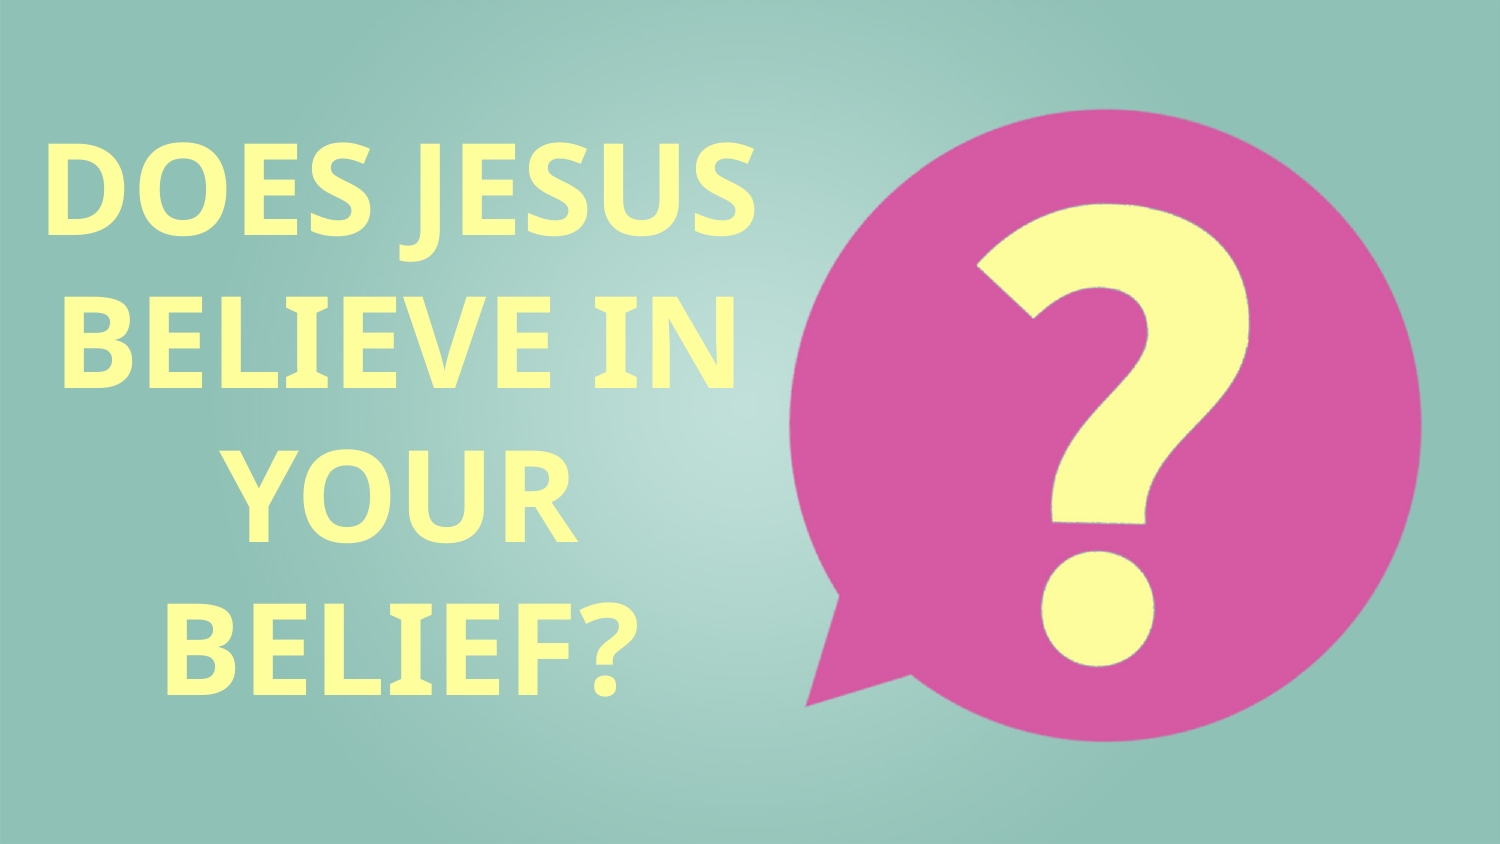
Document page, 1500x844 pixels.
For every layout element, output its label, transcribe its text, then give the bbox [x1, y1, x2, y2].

picture [0, 0, 1500, 844]
title DOES JESUS BELIEVE IN YOUR BELIEF? [20, 24, 778, 804]
